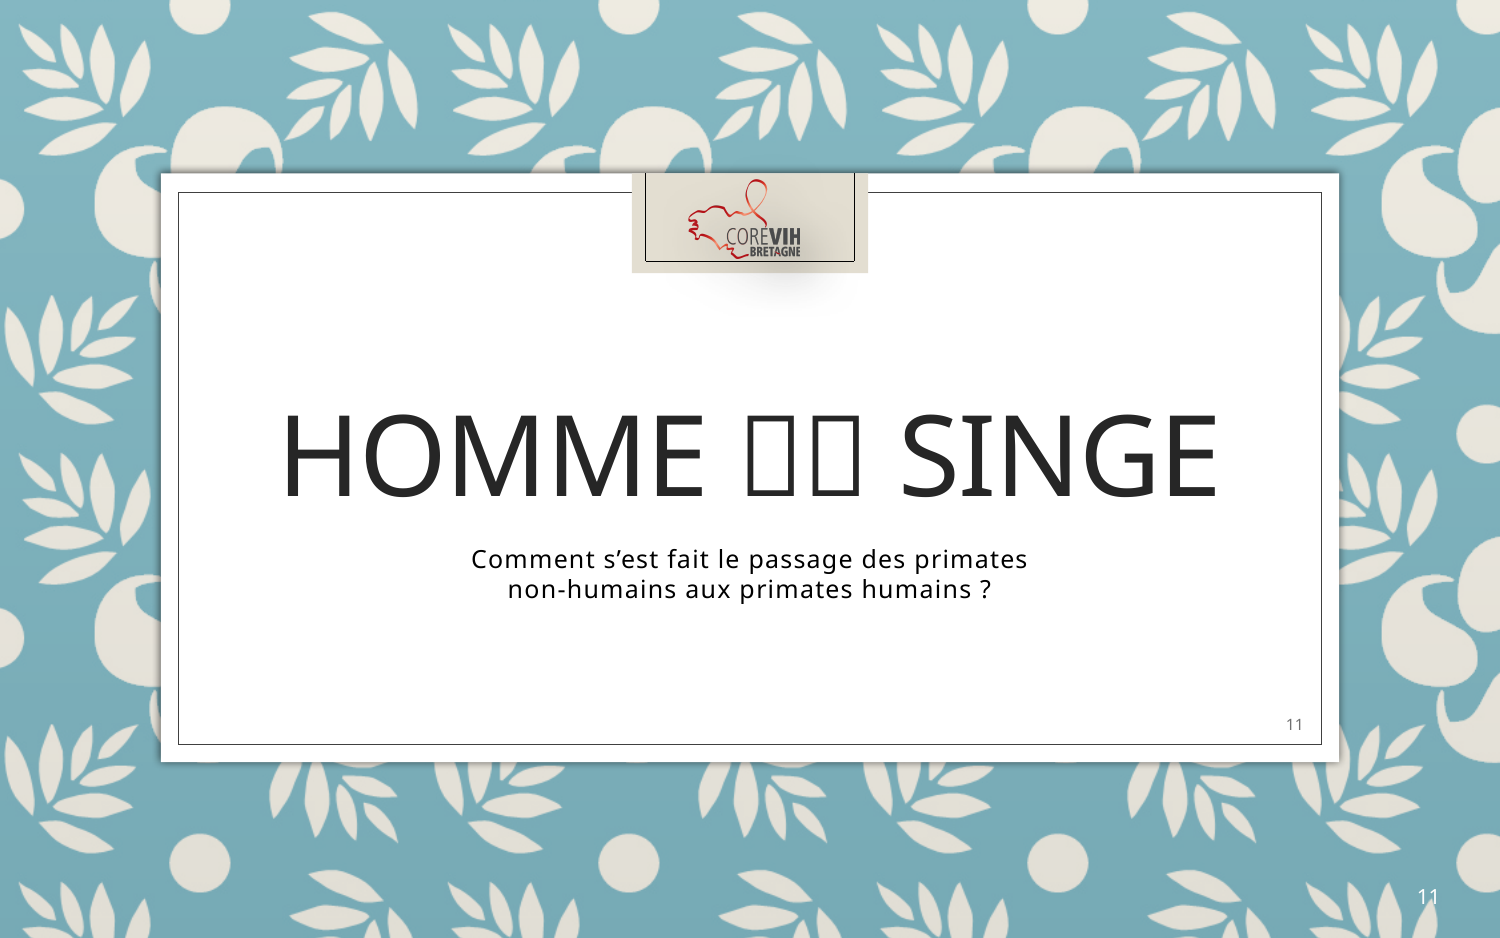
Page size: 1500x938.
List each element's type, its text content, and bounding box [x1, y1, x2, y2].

slide_number 11 [1058, 712, 1319, 744]
subtitle Comment s’est fait le passage des primates non-humains aux primates humains ? [225, 535, 1275, 625]
title Homme  Singe [192, 285, 1308, 640]
